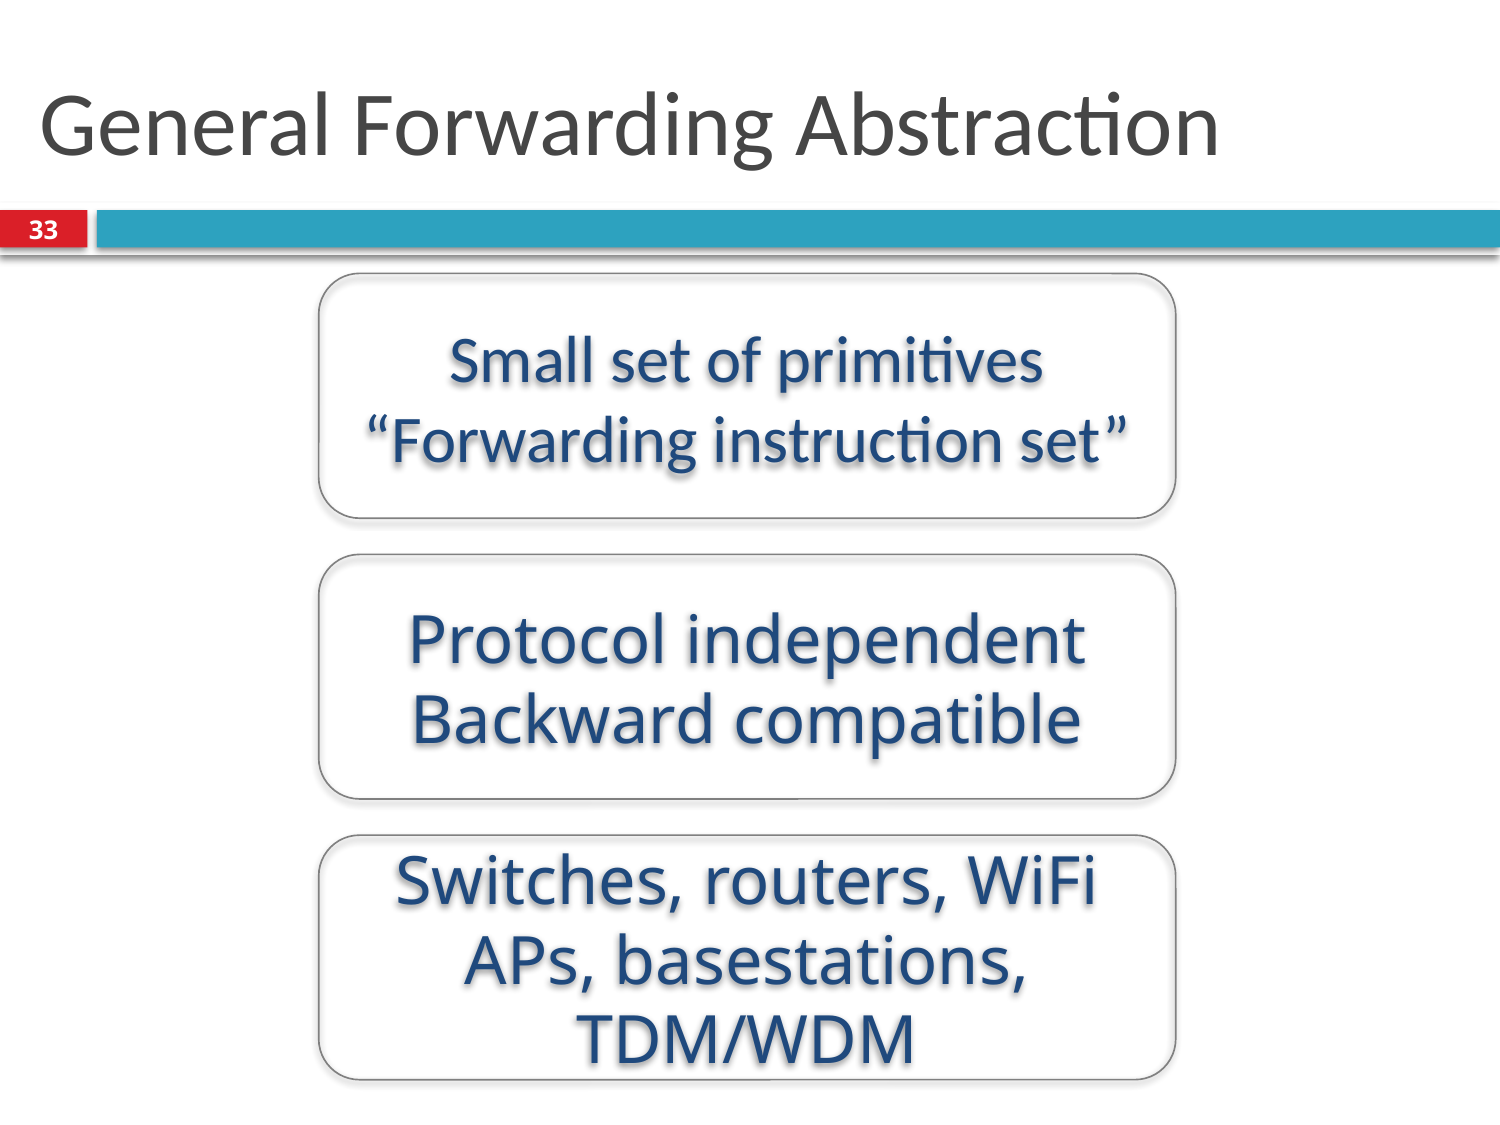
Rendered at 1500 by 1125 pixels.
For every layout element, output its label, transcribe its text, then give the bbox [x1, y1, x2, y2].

text_box Switches, routers, WiFi APs, basestations, TDM/WDM [317, 834, 1177, 1081]
title General Forwarding Abstraction [24, 37, 1475, 200]
text_box Small set of primitives “Forwarding instruction set” [317, 272, 1177, 520]
text_box Protocol independent Backward compatible [317, 553, 1177, 800]
slide_number 33 [0, 206, 88, 257]
